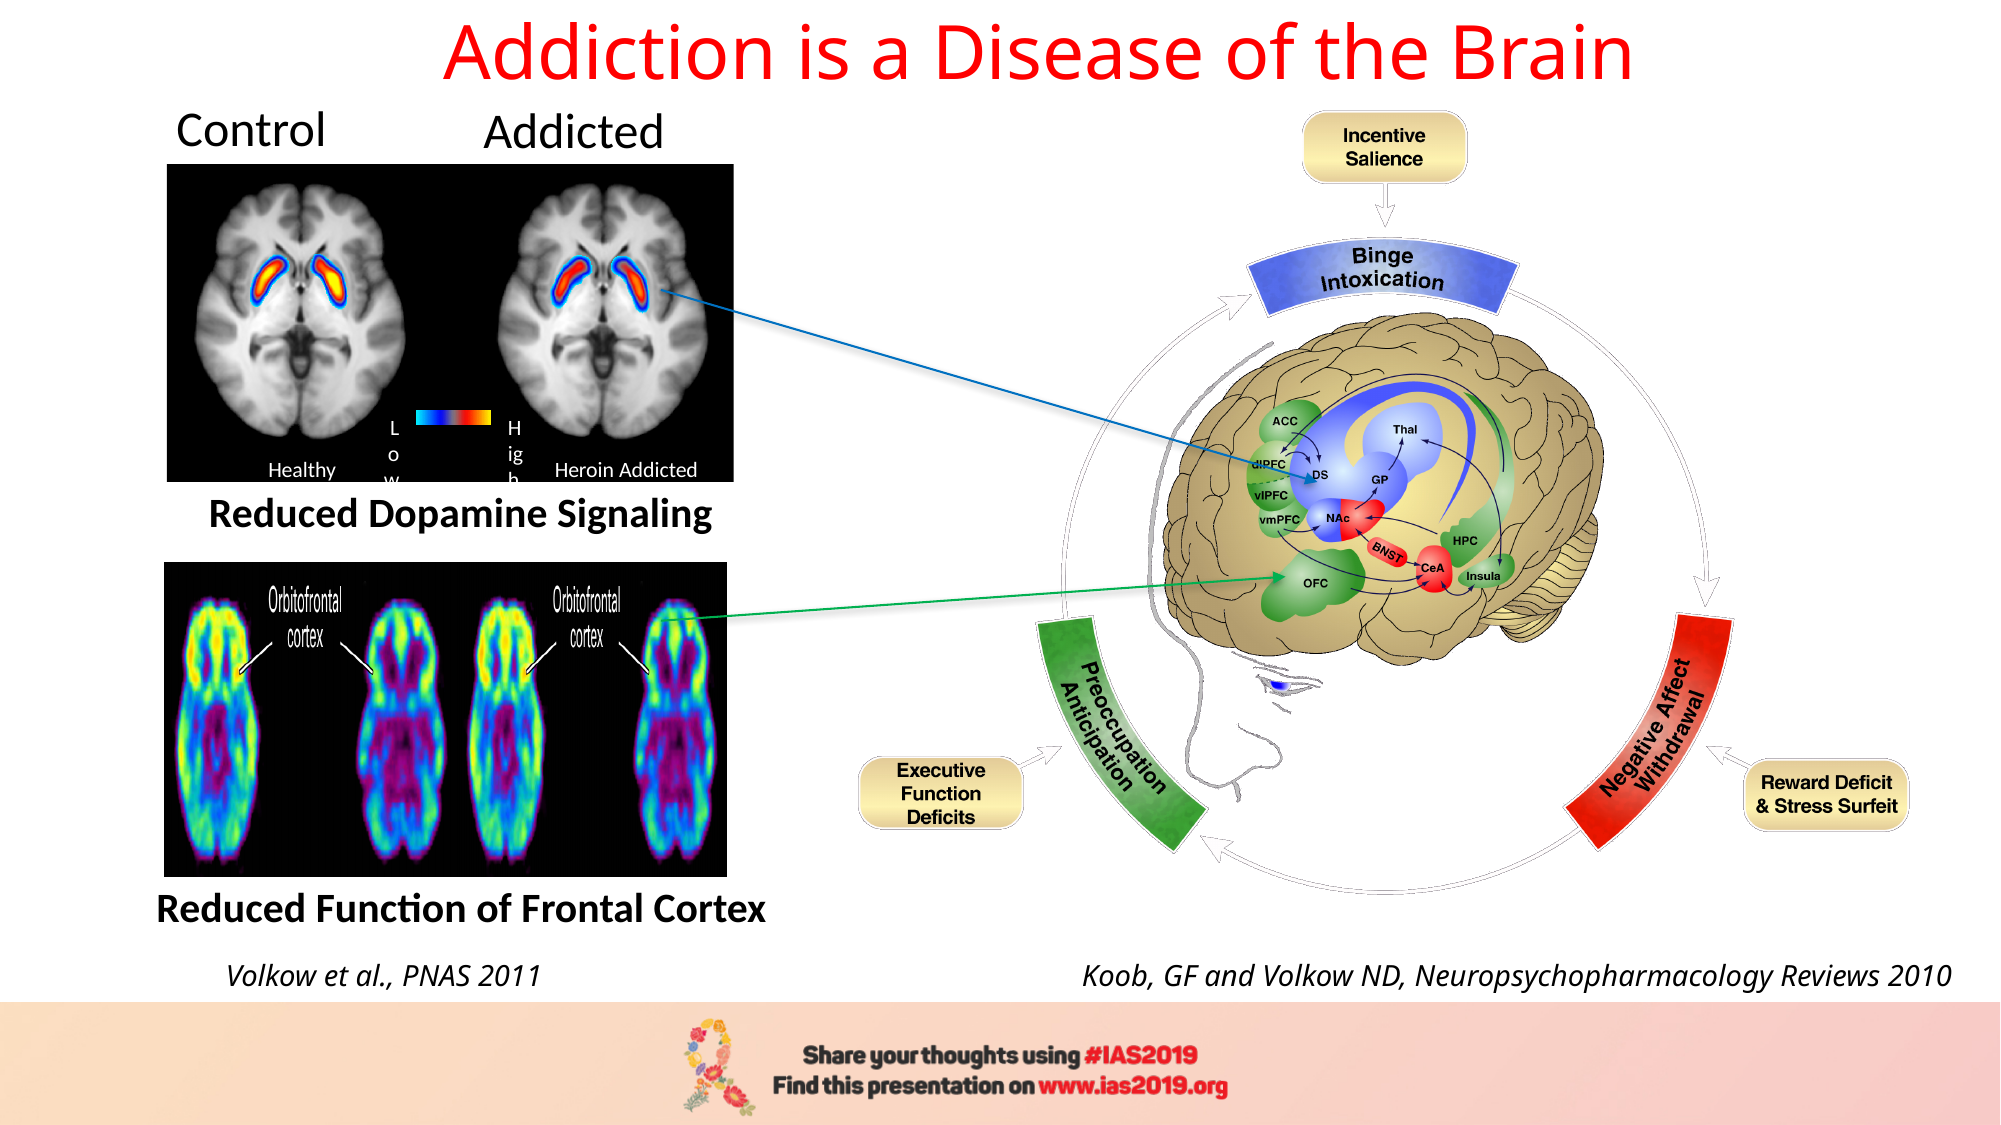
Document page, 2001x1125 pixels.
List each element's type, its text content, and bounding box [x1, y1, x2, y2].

title Addiction is a Disease of the Brain [414, 0, 1666, 88]
picture [0, 1002, 2001, 1125]
text_box Koob, GF and Volkow ND, Neuropsychopharmacology Reviews 2010 [1067, 950, 1989, 1000]
text_box Volkow et al., PNAS 2011 [211, 950, 558, 1000]
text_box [145, 89, 1928, 937]
